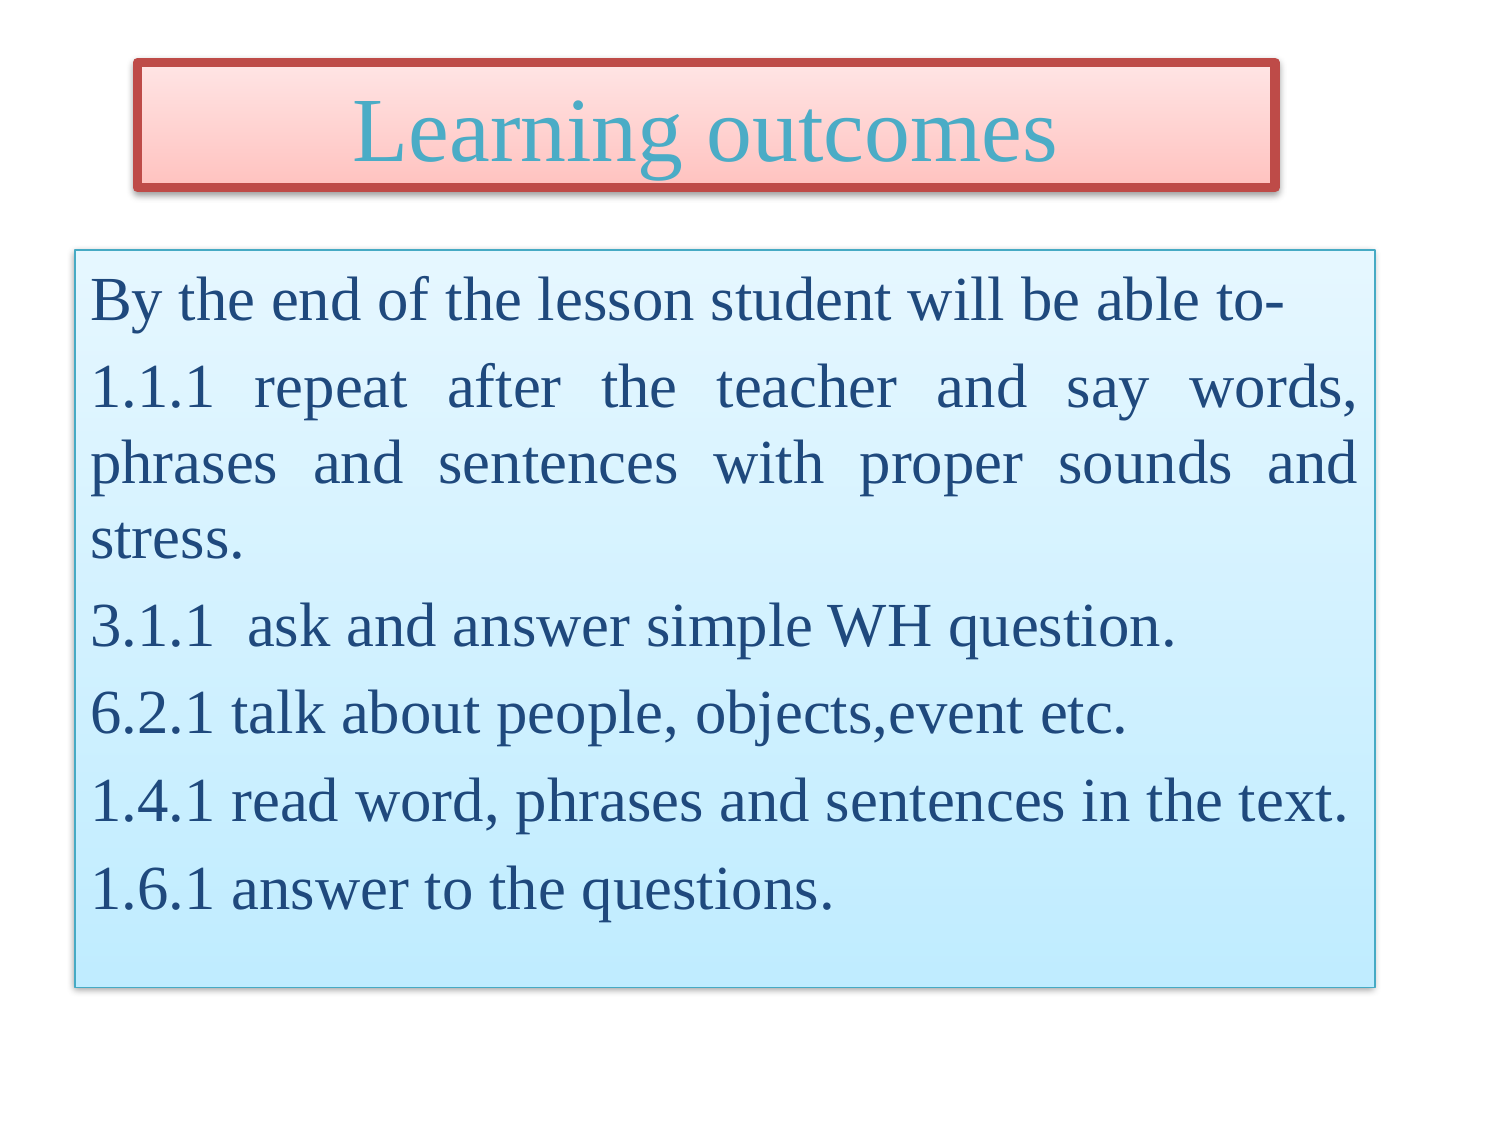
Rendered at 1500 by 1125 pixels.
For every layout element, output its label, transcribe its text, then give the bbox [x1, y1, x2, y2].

list By the end of the lesson student will be able to- 1.1.1 repeat after the teacher and say words, phrases and sentences with proper sounds and stress. 3.1.1 ask and answer simple WH question. 6.2.1 talk about people, objects,event etc. 1.4.1 read word, phrases and sentences in the text. 1.6.1 answer to the questions. [74, 249, 1376, 988]
title Learning outcomes [137, 62, 1276, 188]
